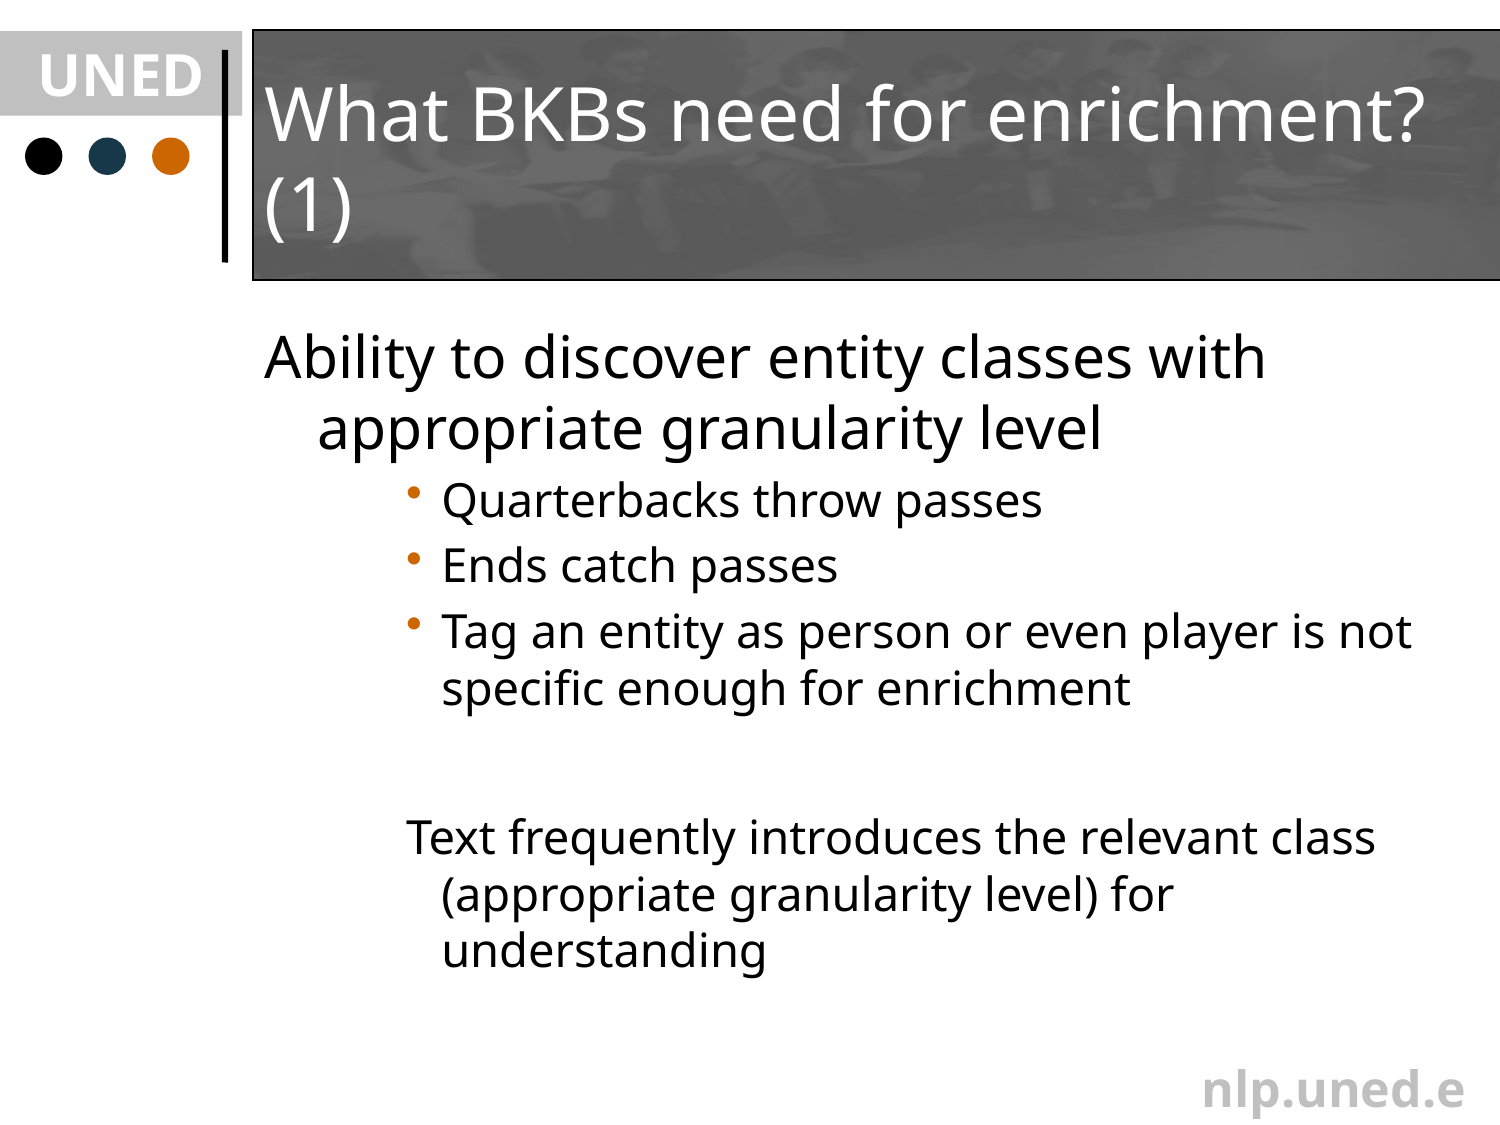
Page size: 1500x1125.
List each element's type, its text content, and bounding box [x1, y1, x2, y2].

title What BKBs need for enrichment? (1) [249, 30, 1500, 282]
list Ability to discover entity classes with appropriate granularity level Quarterbacks throw passes Ends catch passes Tag an entity as person or even player is not specific enough for enrichment Text frequently introduces the relevant class (appropriate granularity level) for understanding [249, 312, 1500, 988]
